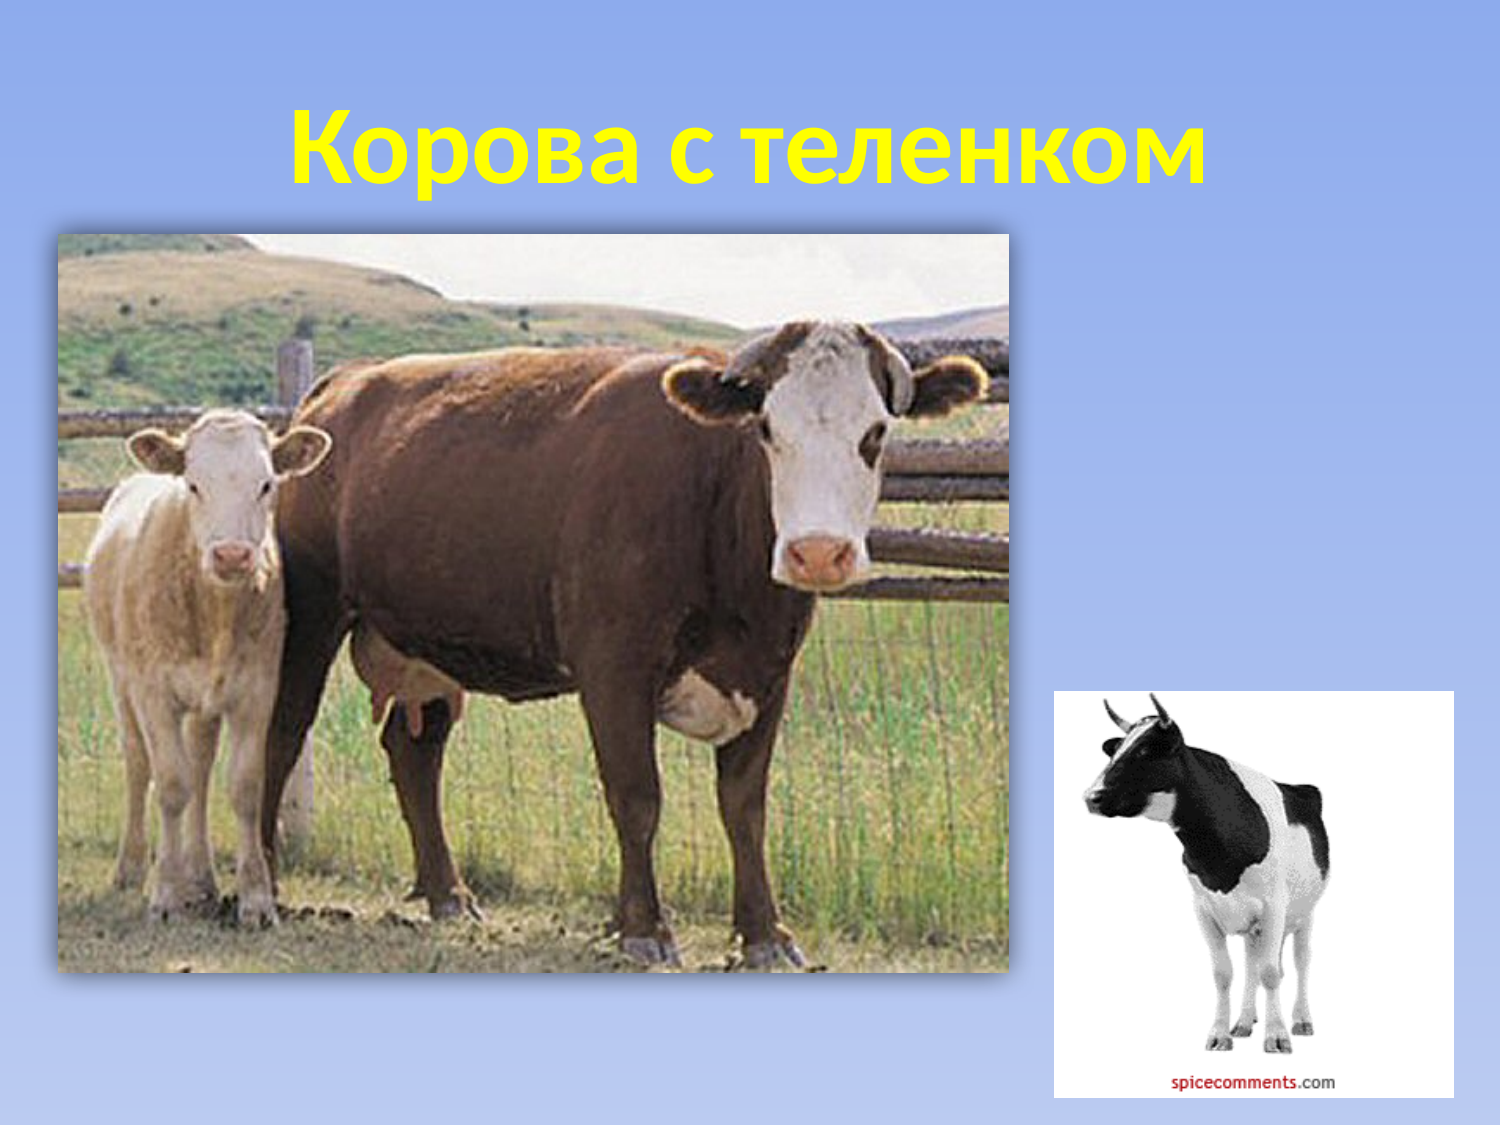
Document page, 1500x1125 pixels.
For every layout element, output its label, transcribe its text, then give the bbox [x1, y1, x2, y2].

picture [1054, 691, 1454, 1098]
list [58, 234, 1010, 973]
title Корова с теленком [75, 45, 1425, 233]
